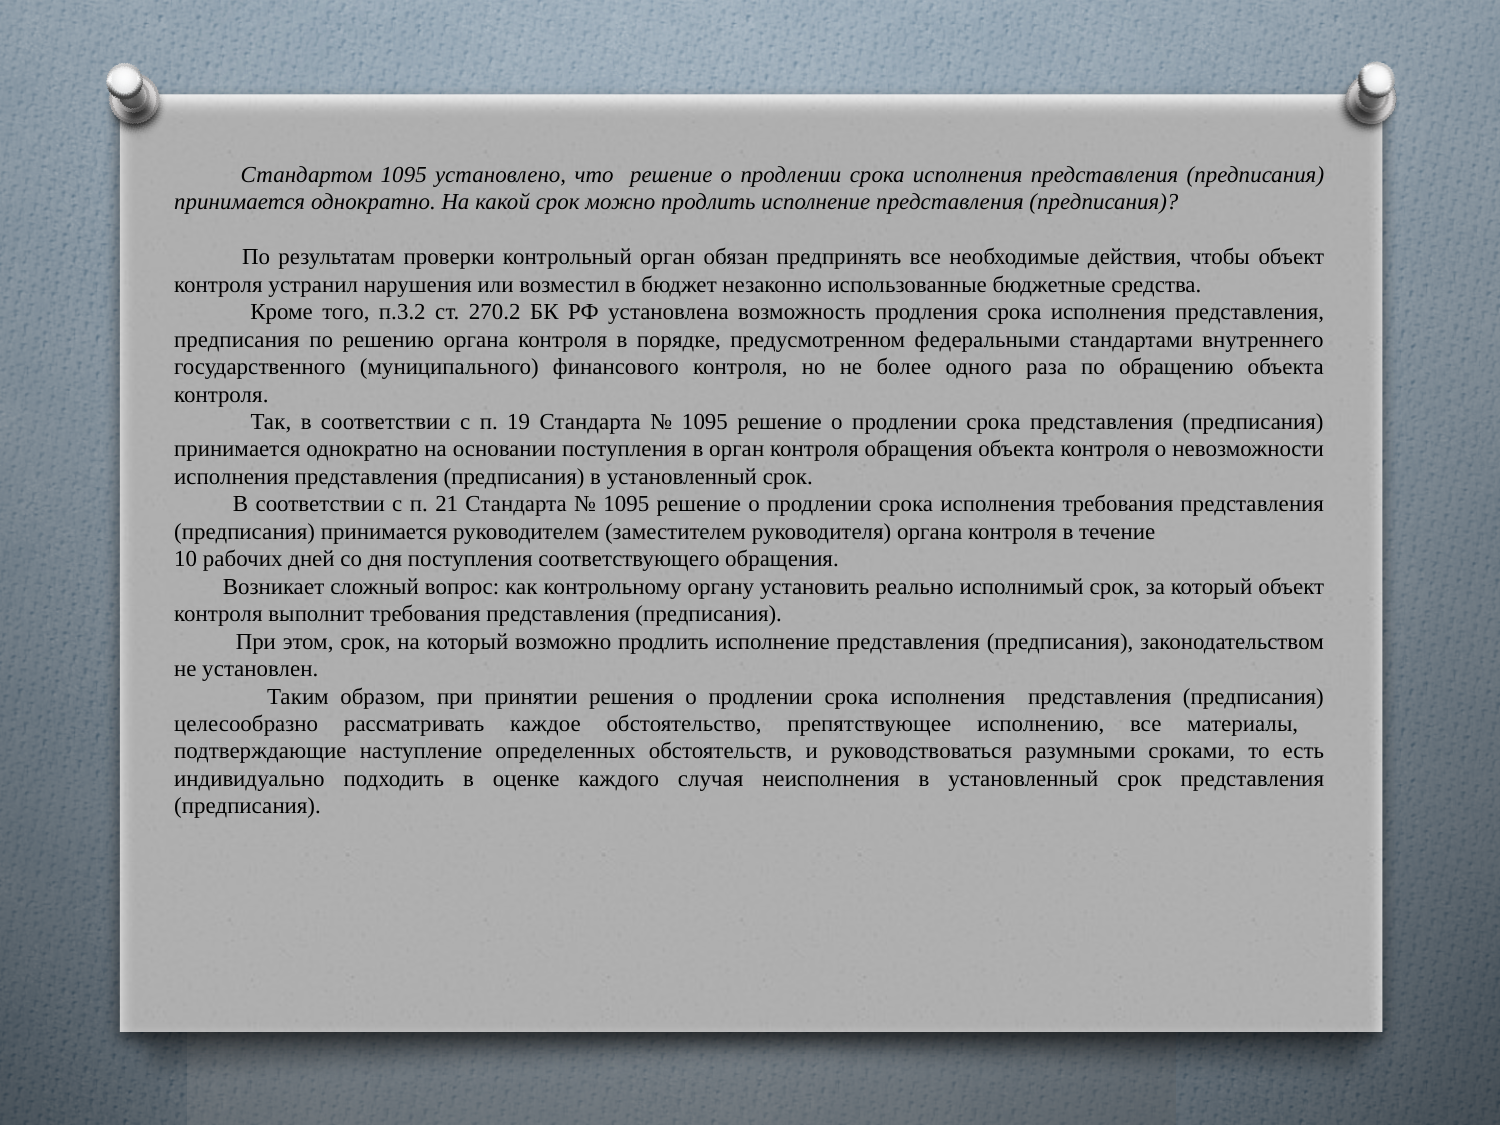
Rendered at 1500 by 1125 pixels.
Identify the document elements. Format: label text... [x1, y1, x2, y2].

picture [75, 29, 198, 153]
picture [1317, 35, 1439, 156]
text_box Стандартом 1095 установлено, что решение о продлении срока исполнения представления (предписания) принимается однократно. На какой срок можно продлить исполнение представления (предписания)? По результатам проверки контрольный орган обязан предпринять все необходимые действия, чтобы объект контроля устранил нарушения или возместил в бюджет незаконно использованные бюджетные средства. Кроме того, п.3.2 ст. 270.2 БК РФ установлена возможность продления срока исполнения представления, предписания по решению органа контроля в порядке, предусмотренном федеральными стандартами внутреннего государственного (муниципального) финансового контроля, но не более одного раза по обращению объекта контроля. Так, в соответствии с п. 19 Стандарта № 1095 решение о продлении срока представления (предписания) принимается однократно на основании поступления в орган контроля обращения объекта контроля о невозможности исполнения представления (предписания) в установленный срок. В соответствии с п. 21 Стандарта № 1095 решение о продлении срока исполнения требования представления (предписания) принимается руководителем (заместителем руководителя) органа контроля в течение 10 рабочих дней со дня поступления соответствующего обращения. Возникает сложный вопрос: как контрольному органу установить реально исполнимый срок, за который объект контроля выполнит требования представления (предписания). При этом, срок, на который возможно продлить исполнение представления (предписания), законодательством не установлен. Таким образом, при принятии решения о продлении срока исполнения представления (предписания) целесообразно рассматривать каждое обстоятельство, препятствующее исполнению, все материалы, подтверждающие наступление определенных обстоятельств, и руководствоваться разумными сроками, то есть индивидуально подходить в оценке каждого случая неисполнения в установленный срок представления (предписания). [159, 152, 1341, 826]
